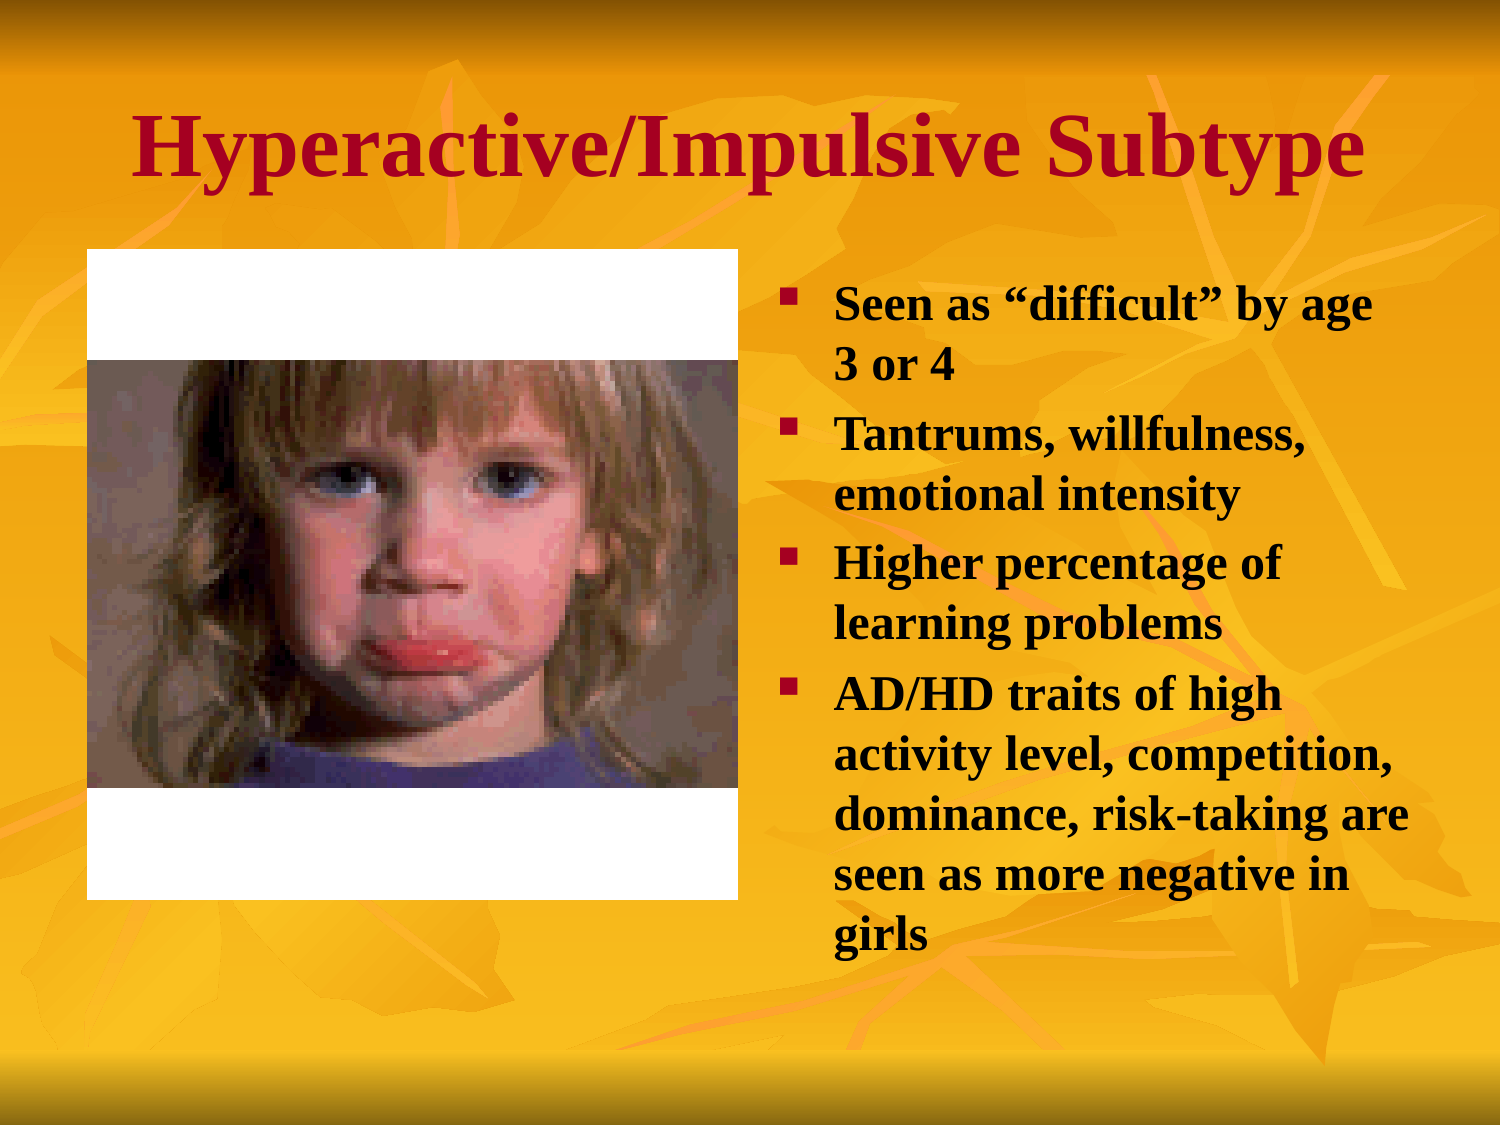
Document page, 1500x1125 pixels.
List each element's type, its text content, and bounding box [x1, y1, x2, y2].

list Seen as “difficult” by age 3 or 4 Tantrums, willfulness, emotional intensity Higher percentage of learning problems AD/HD traits of high activity level, competition, dominance, risk-taking are seen as more negative in girls [762, 262, 1426, 1006]
picture [87, 249, 738, 901]
text_box [762, 849, 1413, 911]
title Hyperactive/Impulsive Subtype [74, 45, 1426, 234]
